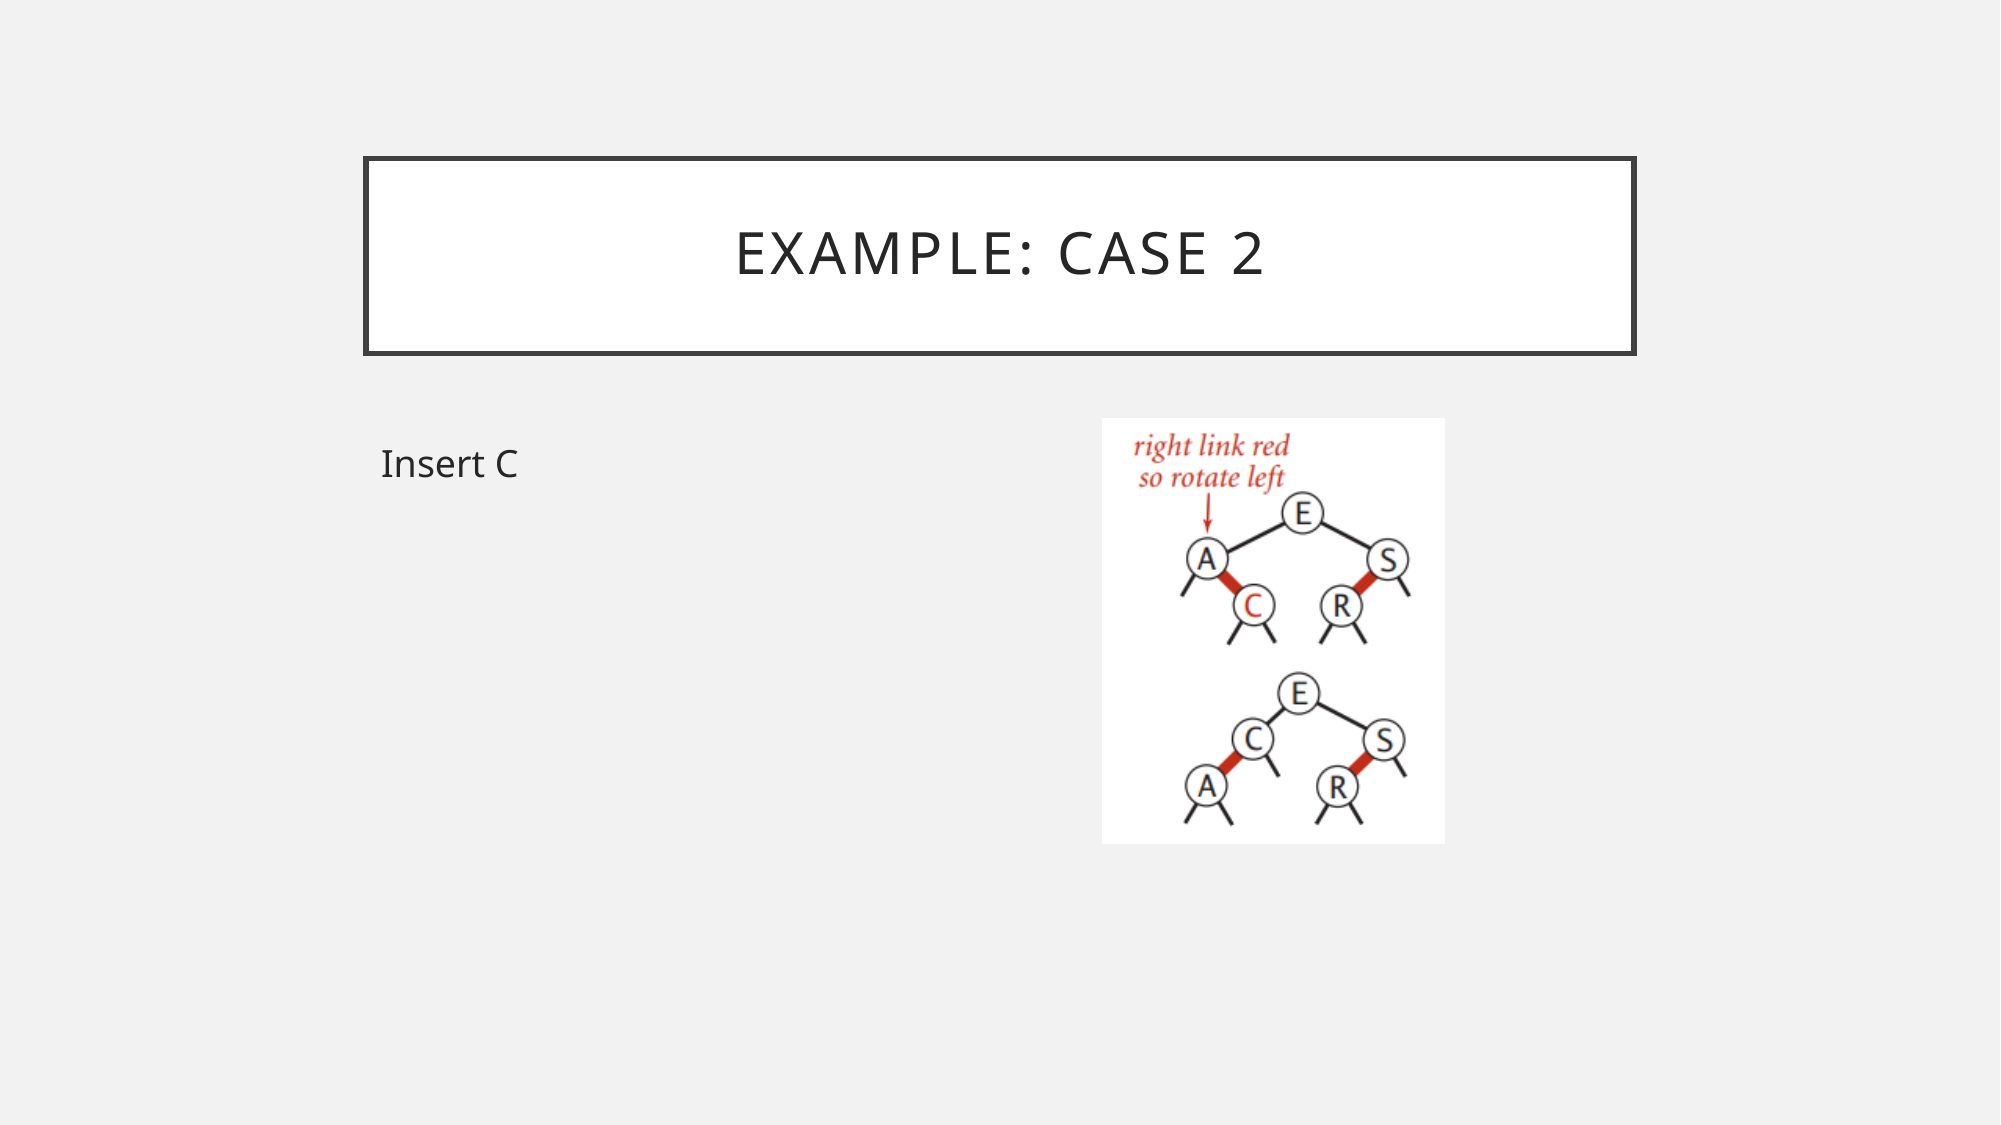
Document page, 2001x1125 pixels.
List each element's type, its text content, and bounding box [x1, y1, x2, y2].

title Example: Case 2 [363, 156, 1637, 356]
picture [1102, 418, 1445, 844]
list Insert C [366, 432, 1634, 942]
